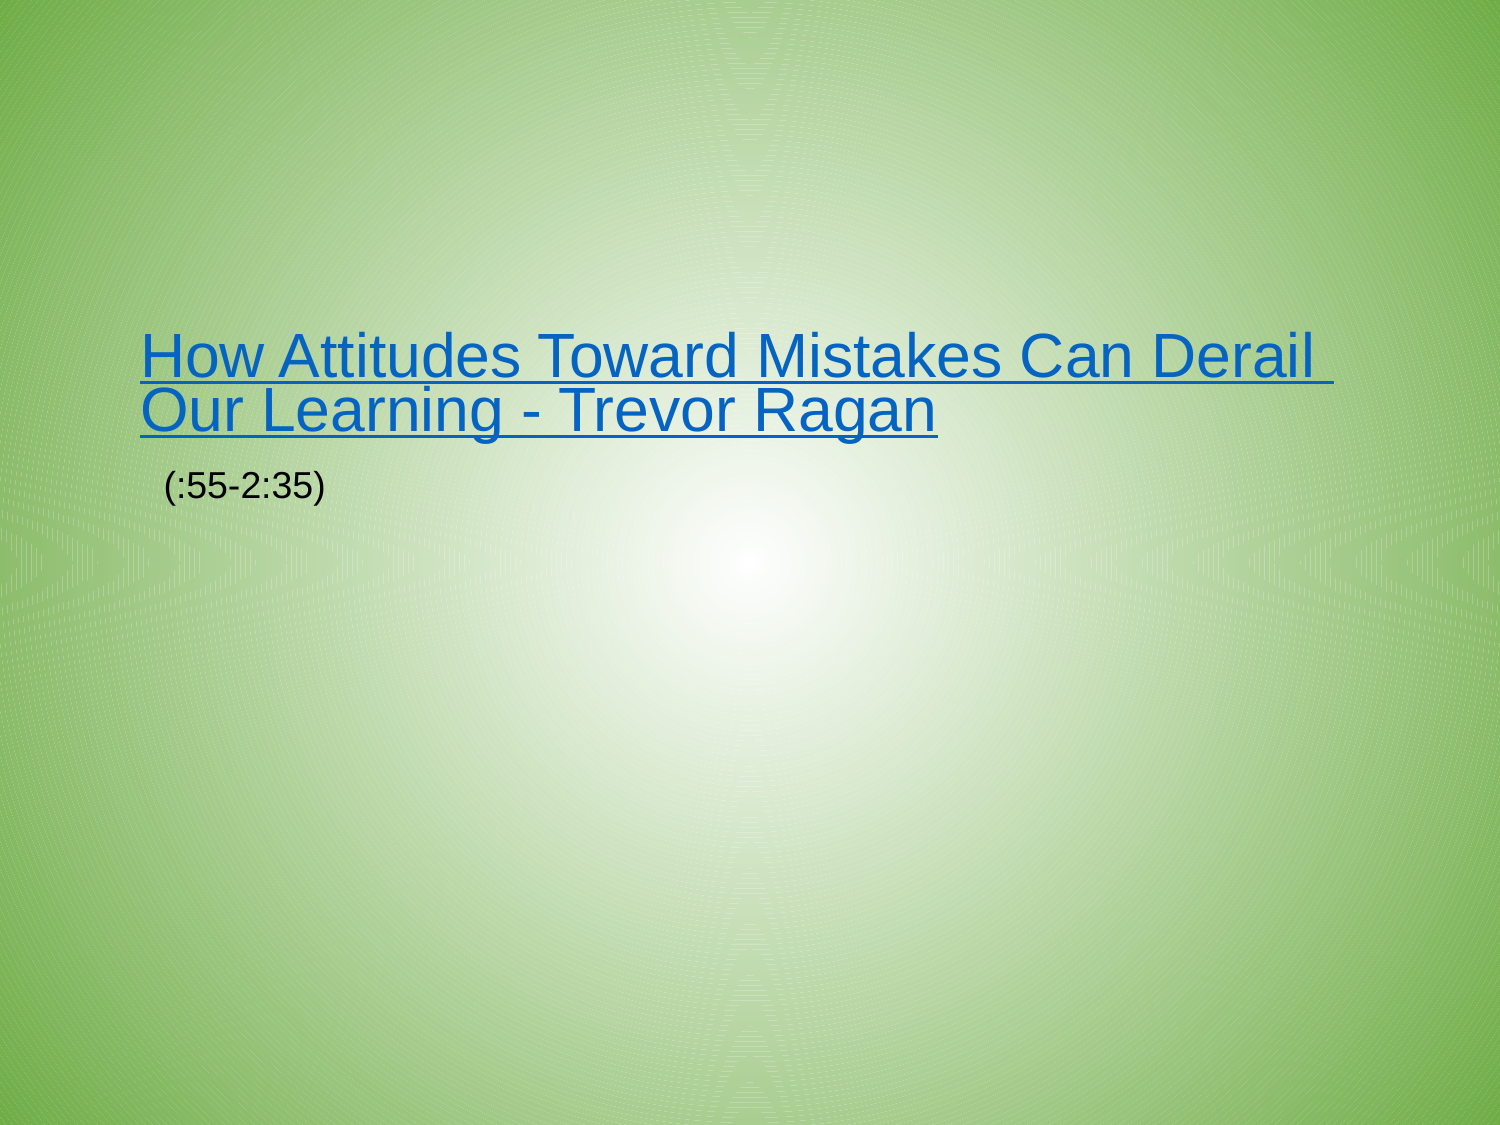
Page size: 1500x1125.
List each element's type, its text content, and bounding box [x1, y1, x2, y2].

list How Attitudes Toward Mistakes Can Derail Our Learning - Trevor Ragan (:55-2:35) [103, 308, 1397, 1014]
